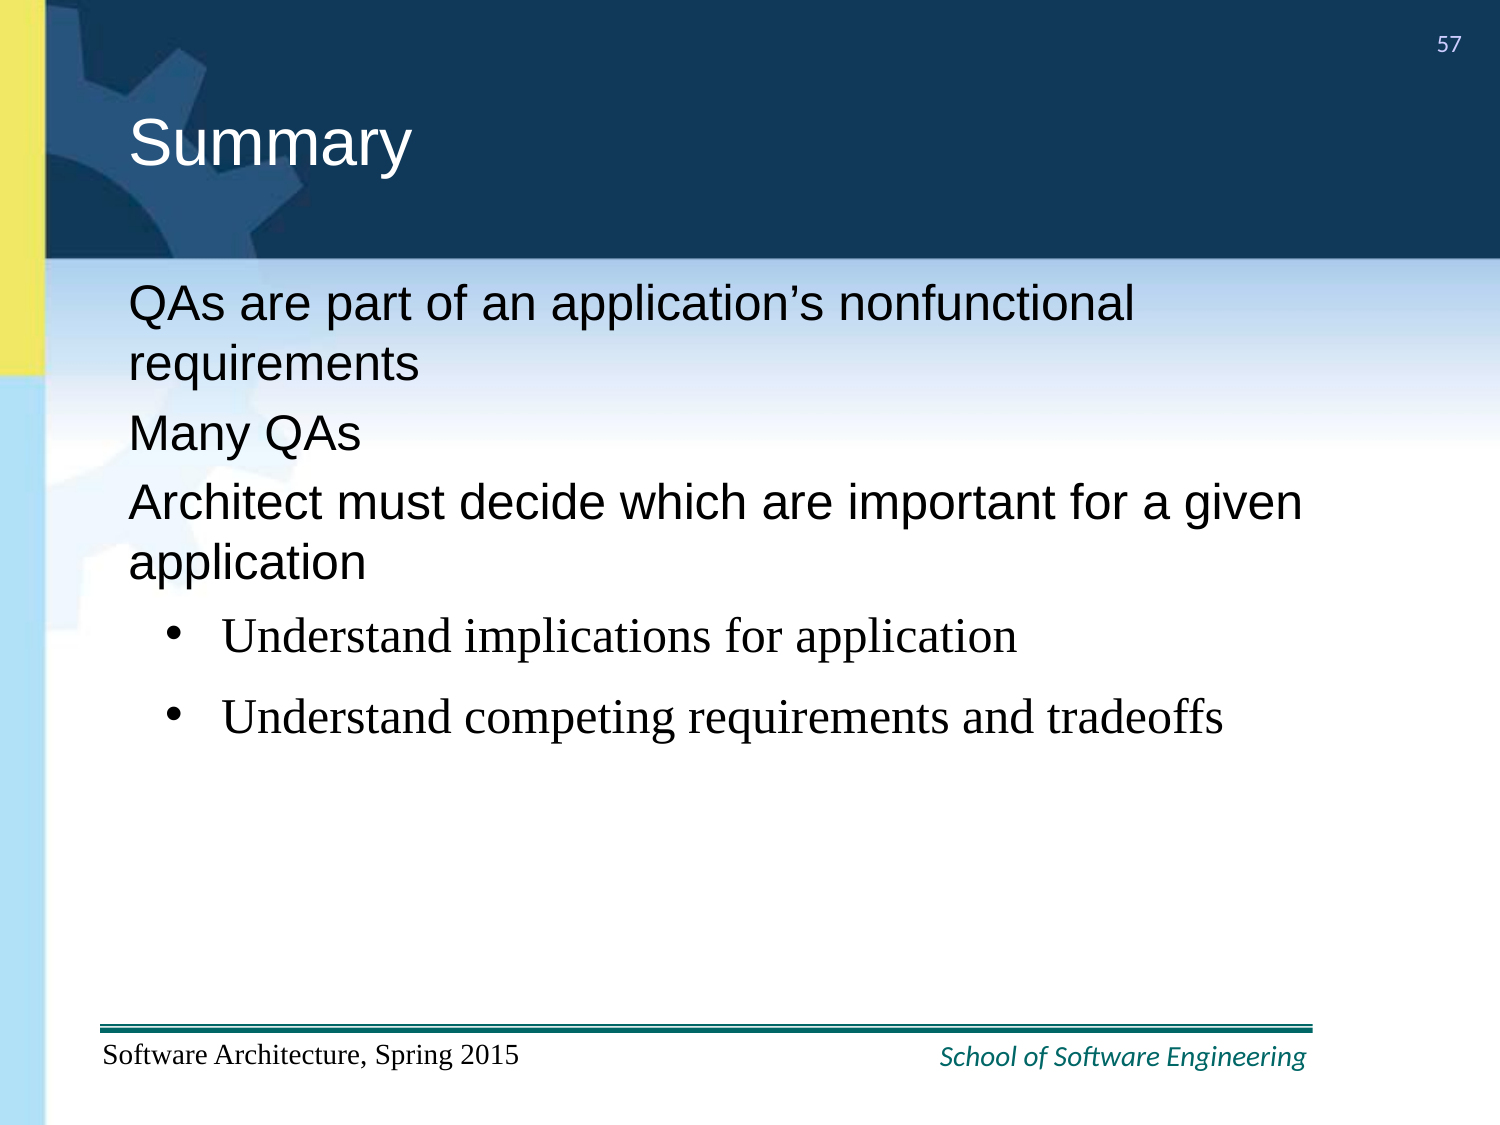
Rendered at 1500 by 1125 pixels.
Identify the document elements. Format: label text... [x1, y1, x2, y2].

picture [0, 0, 1500, 1125]
list QAs are part of an application’s nonfunctional requirements Many QAs Architect must decide which are important for a given application Understand implications for application Understand competing requirements and tradeoffs [75, 262, 1425, 1005]
title Summary [75, 45, 1425, 233]
